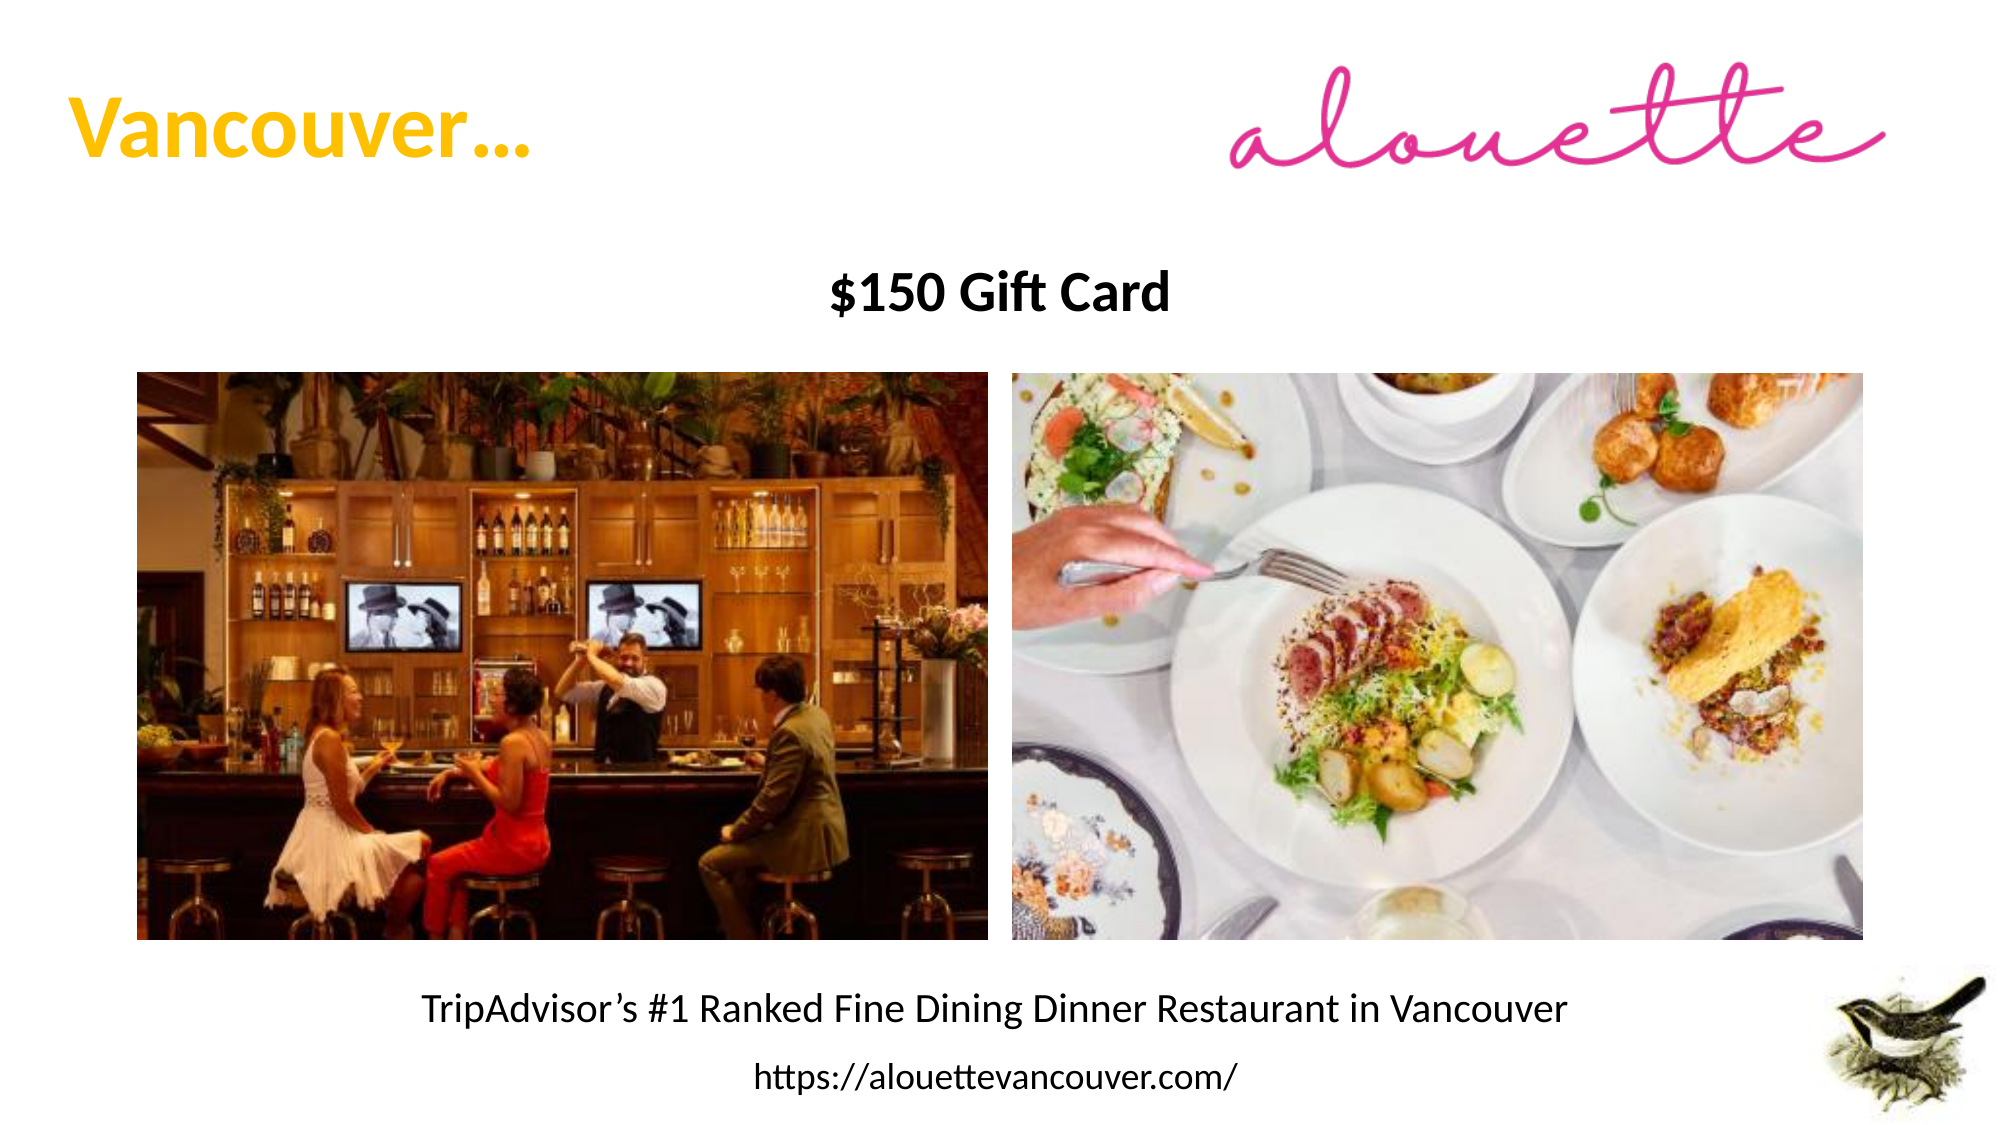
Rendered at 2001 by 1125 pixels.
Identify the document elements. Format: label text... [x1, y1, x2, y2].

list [137, 372, 988, 940]
text_box TripAdvisor’s #1 Ranked Fine Dining Dinner Restaurant in Vancouver [0, 973, 1808, 1039]
title Vancouver… [53, 19, 1779, 237]
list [1012, 373, 1863, 940]
picture [1165, 35, 1947, 199]
text_box $150 Gift Card [0, 245, 2000, 331]
picture [1808, 964, 2000, 1125]
text_box https://alouettevancouver.com/ [0, 1045, 1808, 1105]
